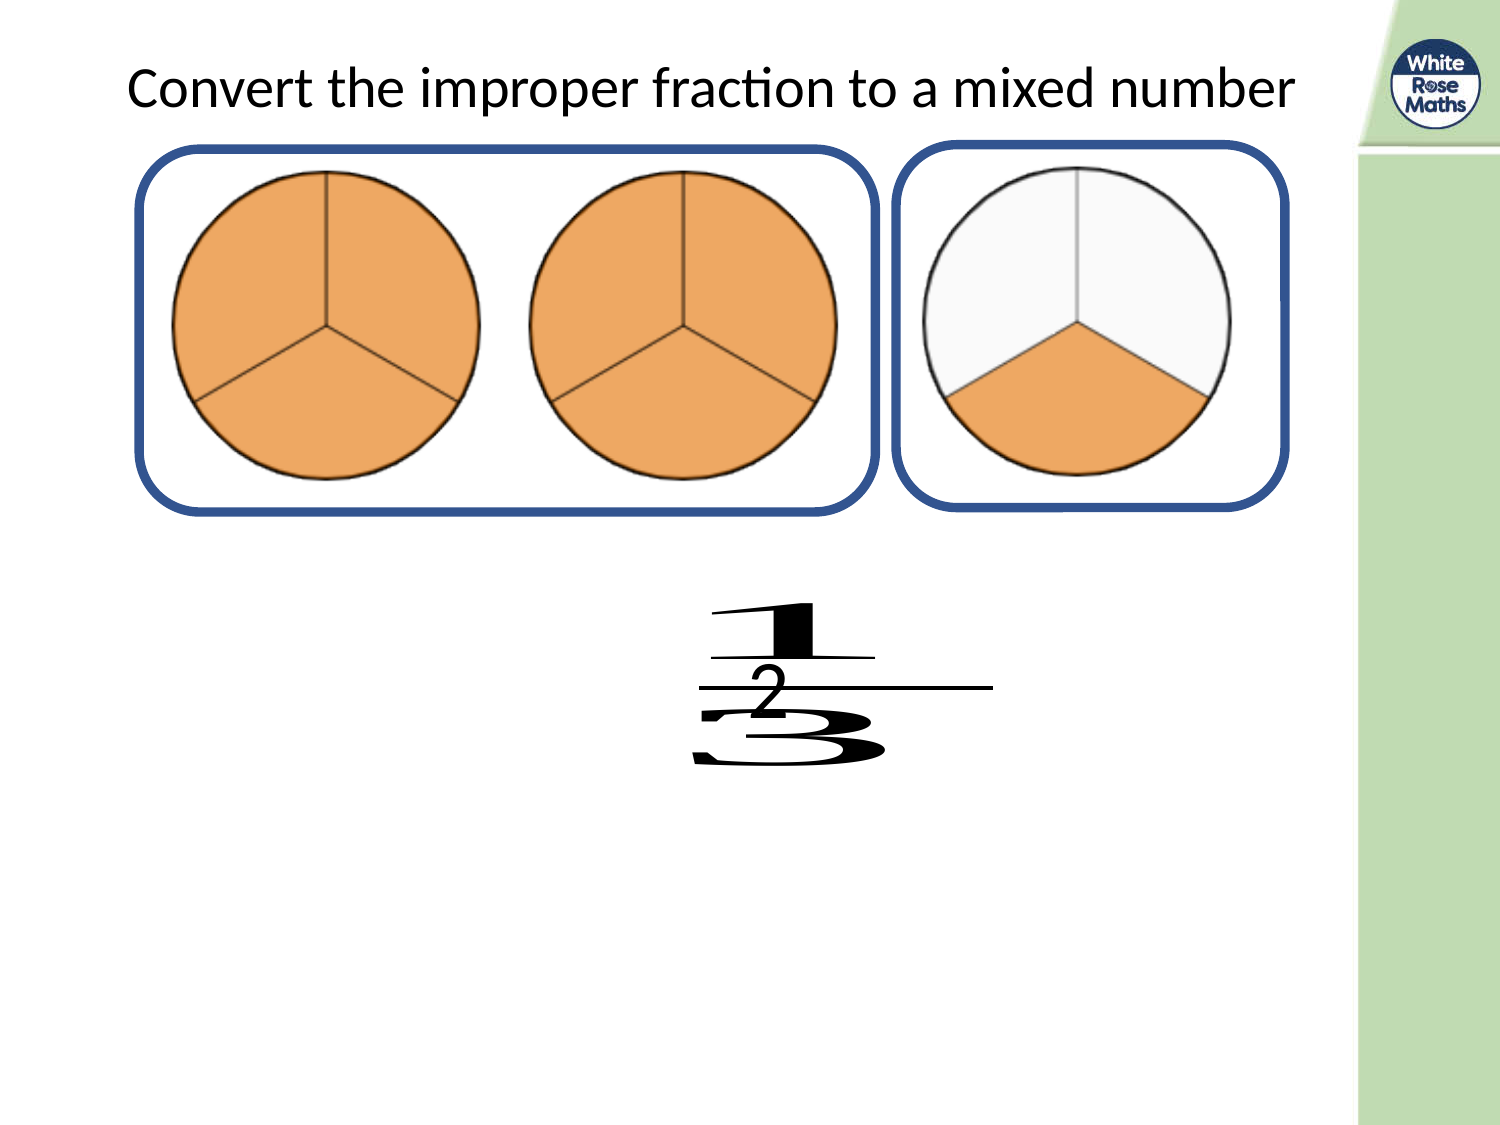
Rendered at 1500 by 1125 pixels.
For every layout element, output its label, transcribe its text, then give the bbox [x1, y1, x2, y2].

text_box [925, 151, 1287, 509]
text_box [161, 500, 853, 514]
text_box Convert the improper fraction to a mixed number [88, 42, 1336, 127]
picture [0, 0, 1500, 1125]
text_box 2 [733, 627, 1042, 743]
